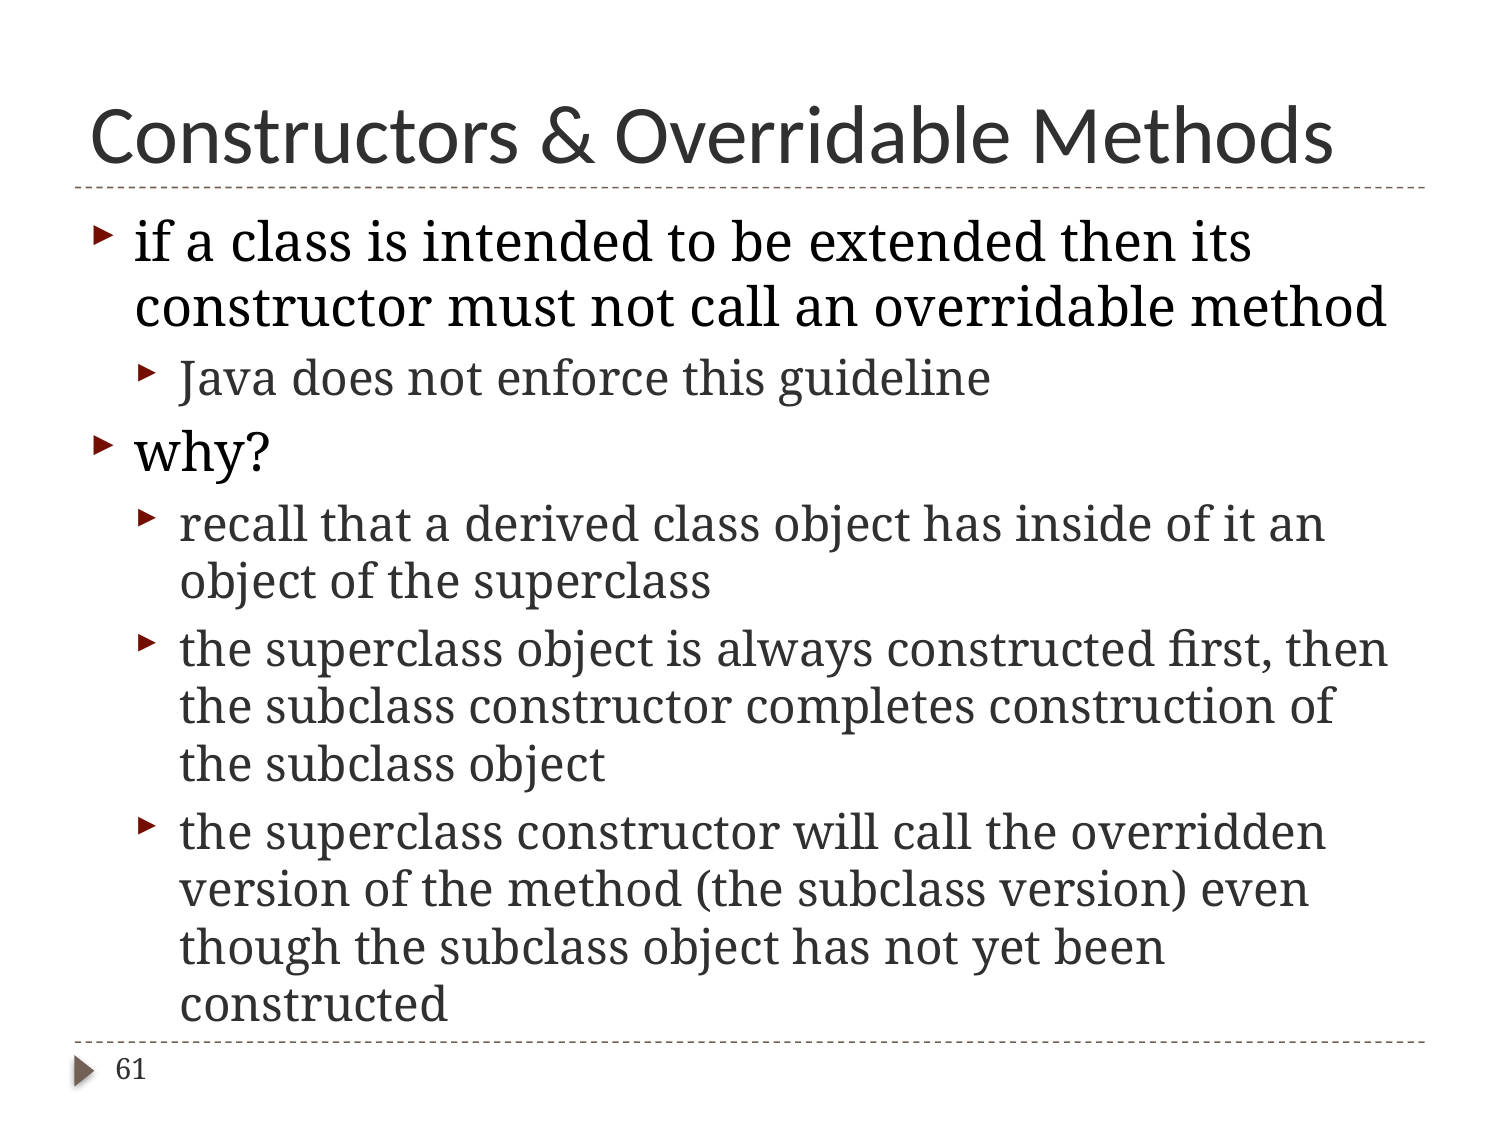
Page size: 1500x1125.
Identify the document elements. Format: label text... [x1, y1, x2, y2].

slide_number 61 [100, 1042, 426, 1103]
title Constructors & Overridable Methods [74, 24, 1426, 188]
list if a class is intended to be extended then its constructor must not call an overridable method Java does not enforce this guideline why? recall that a derived class object has inside of it an object of the superclass the superclass object is always constructed first, then the subclass constructor completes construction of the subclass object the superclass constructor will call the overridden version of the method (the subclass version) even though the subclass object has not yet been constructed [74, 199, 1426, 1011]
